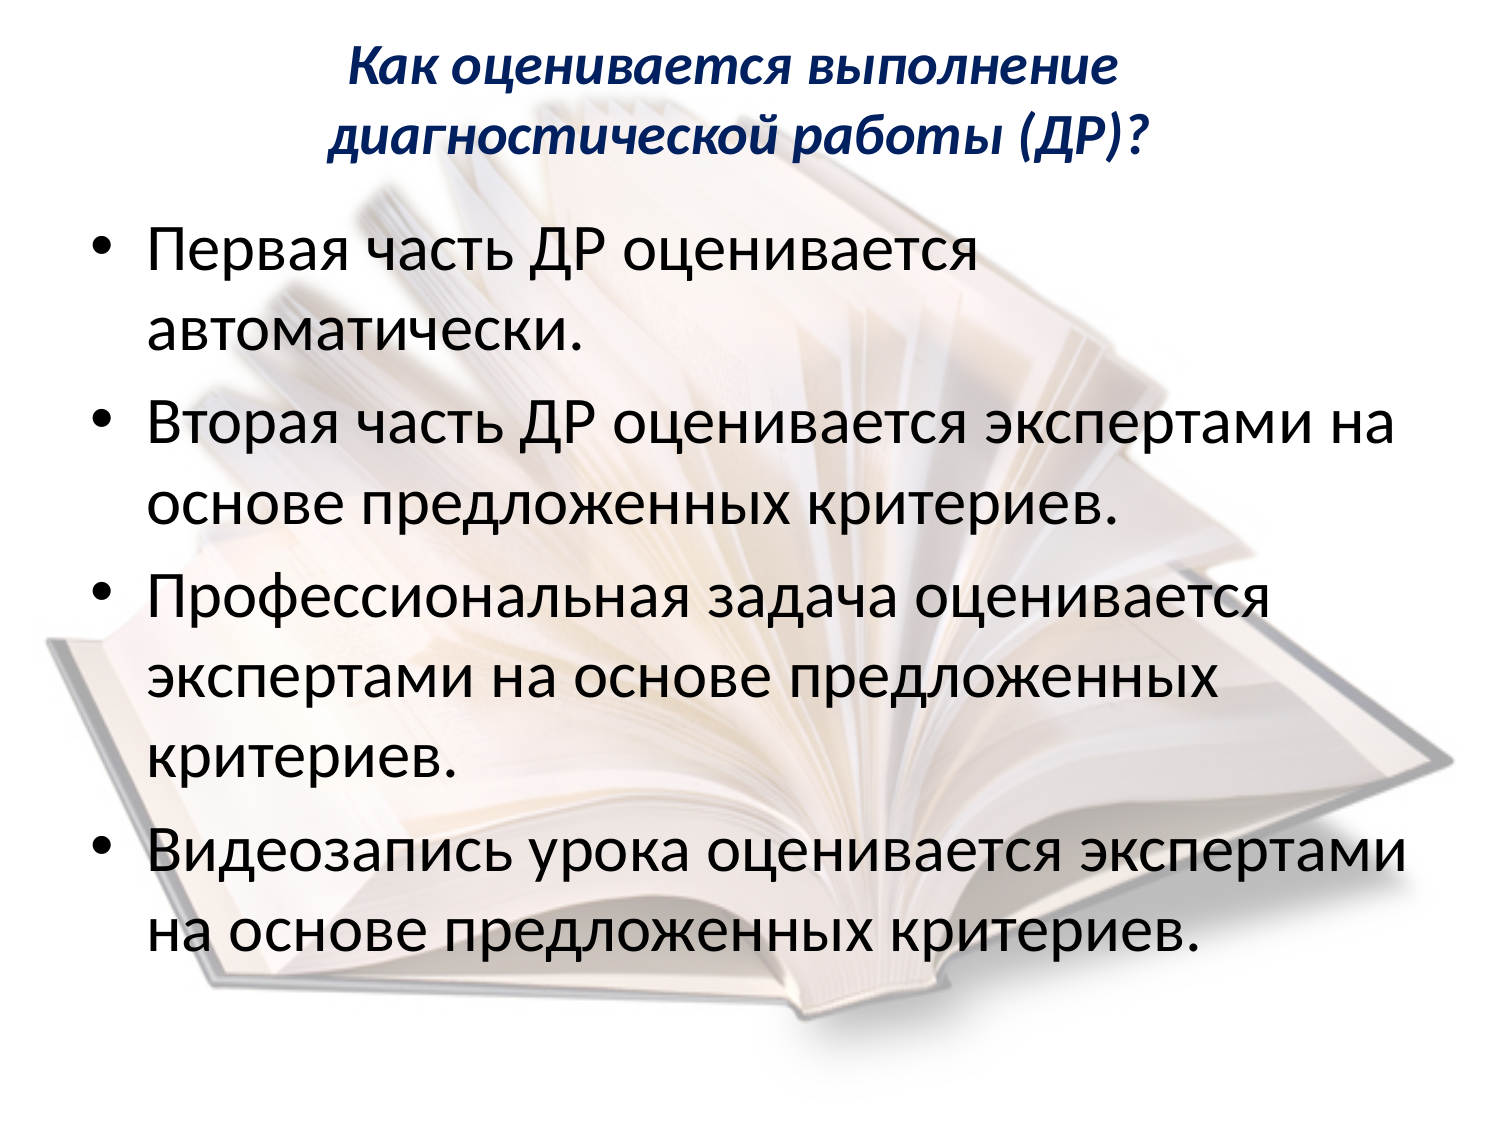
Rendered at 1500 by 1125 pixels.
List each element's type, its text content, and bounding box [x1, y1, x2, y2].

title Как оценивается выполнение диагностической работы (ДР)? [64, 19, 1415, 173]
list Первая часть ДР оценивается автоматически. Вторая часть ДР оценивается экспертами на основе предложенных критериев. Профессиональная задача оценивается экспертами на основе предложенных критериев. Видеозапись урока оценивается экспертами на основе предложенных критериев. [75, 196, 1425, 1005]
